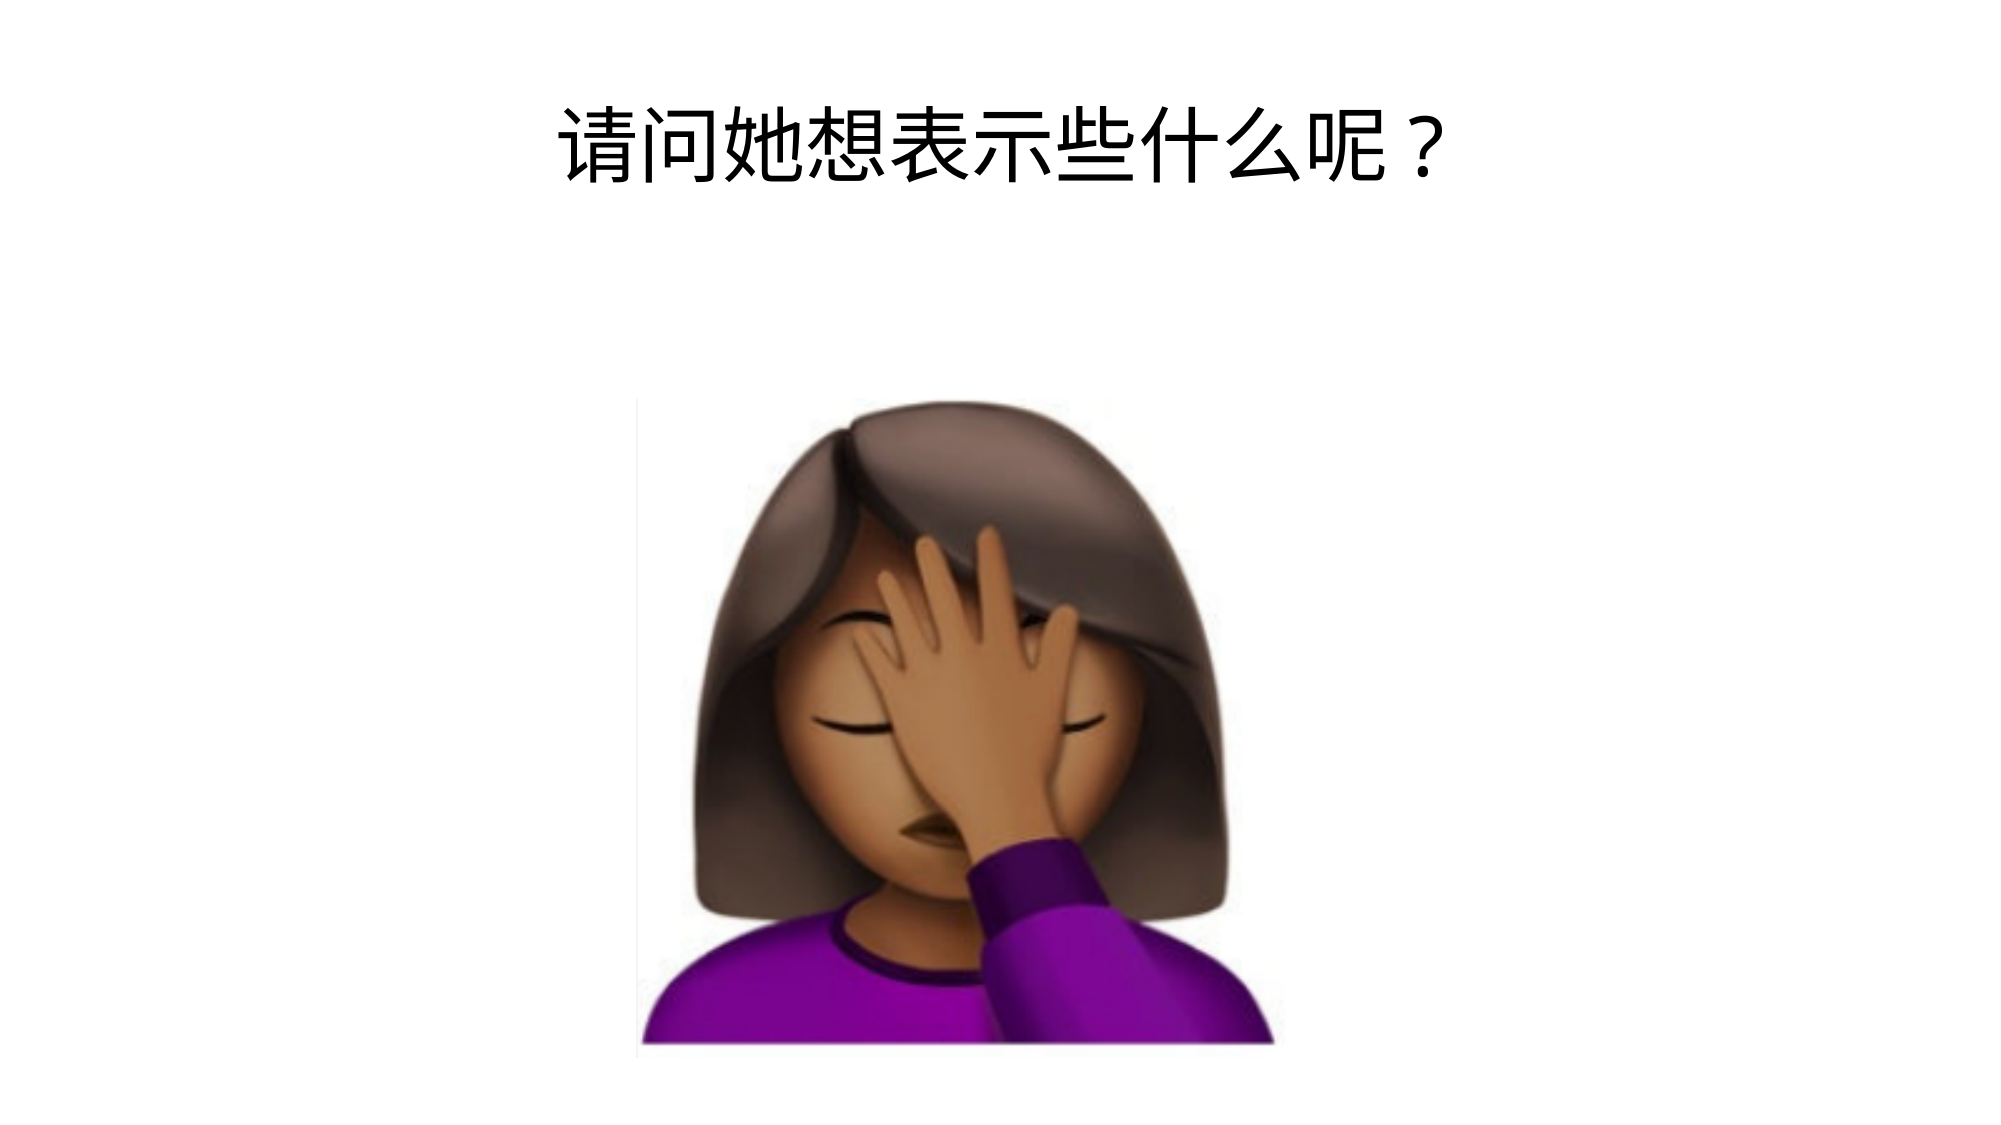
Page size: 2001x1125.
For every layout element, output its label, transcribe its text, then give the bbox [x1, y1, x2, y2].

title 请问她想表示些什么呢? [0, 0, 2000, 299]
picture [636, 392, 1290, 1058]
